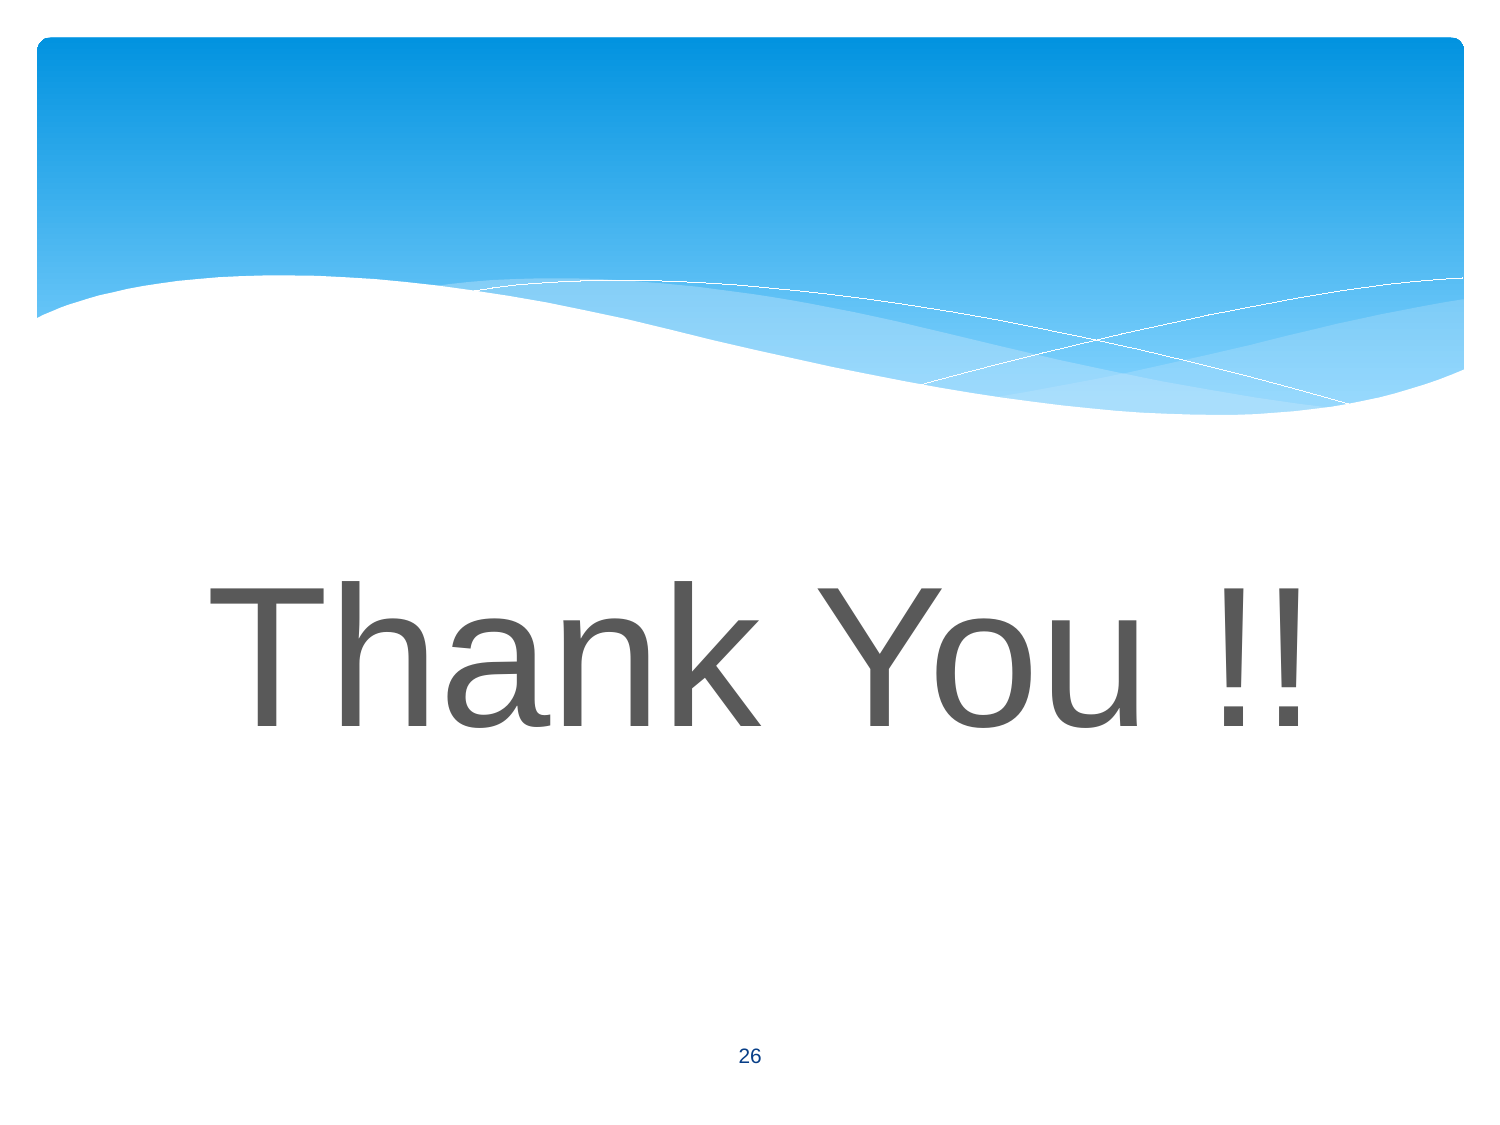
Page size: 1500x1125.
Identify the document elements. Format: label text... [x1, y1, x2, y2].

text_box Thank You !! [191, 519, 1334, 774]
slide_number 26 [654, 1025, 846, 1086]
